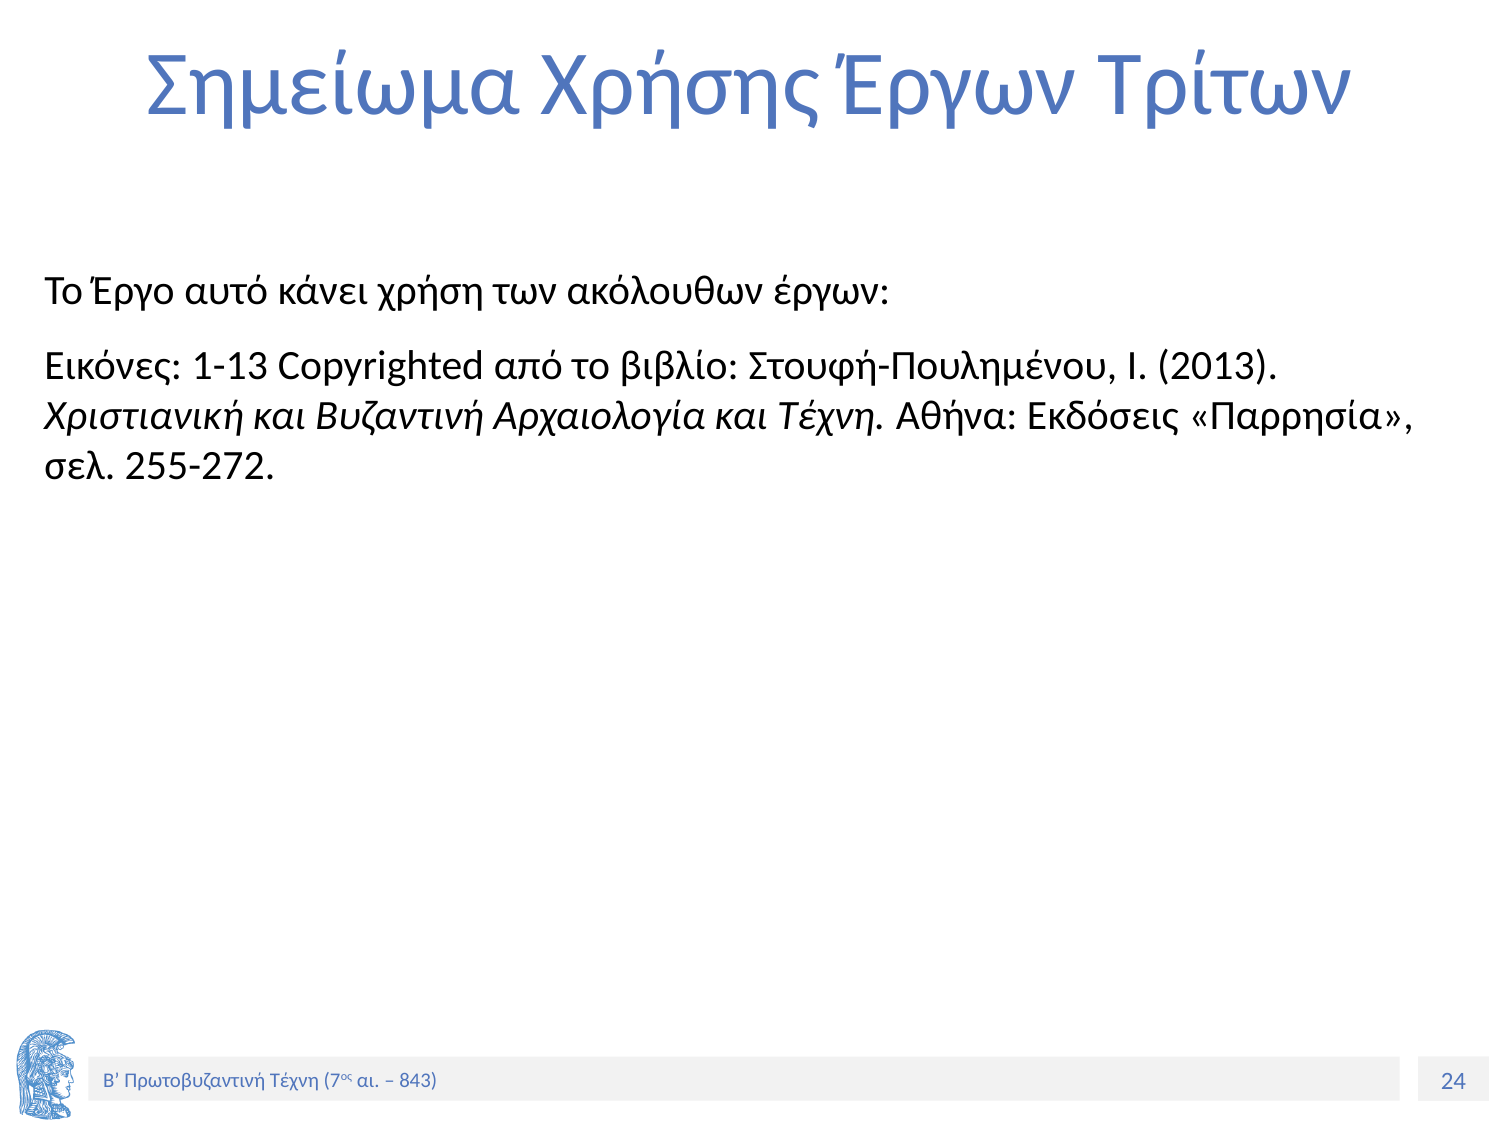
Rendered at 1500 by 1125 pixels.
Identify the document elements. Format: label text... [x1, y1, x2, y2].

picture [9, 1026, 81, 1120]
title Σημείωμα Χρήσης Έργων Τρίτων [0, 0, 1500, 172]
list Το Έργο αυτό κάνει χρήση των ακόλουθων έργων: Εικόνες: 1-13 Copyrighted από το βιβλίο: Στουφή-Πουλημένου, Ι. (2013). Χριστιανική και Βυζαντινή Αρχαιολογία και Τέχνη. Αθήνα: Εκδόσεις «Παρρησία», σελ. 255-272. [29, 255, 1483, 998]
